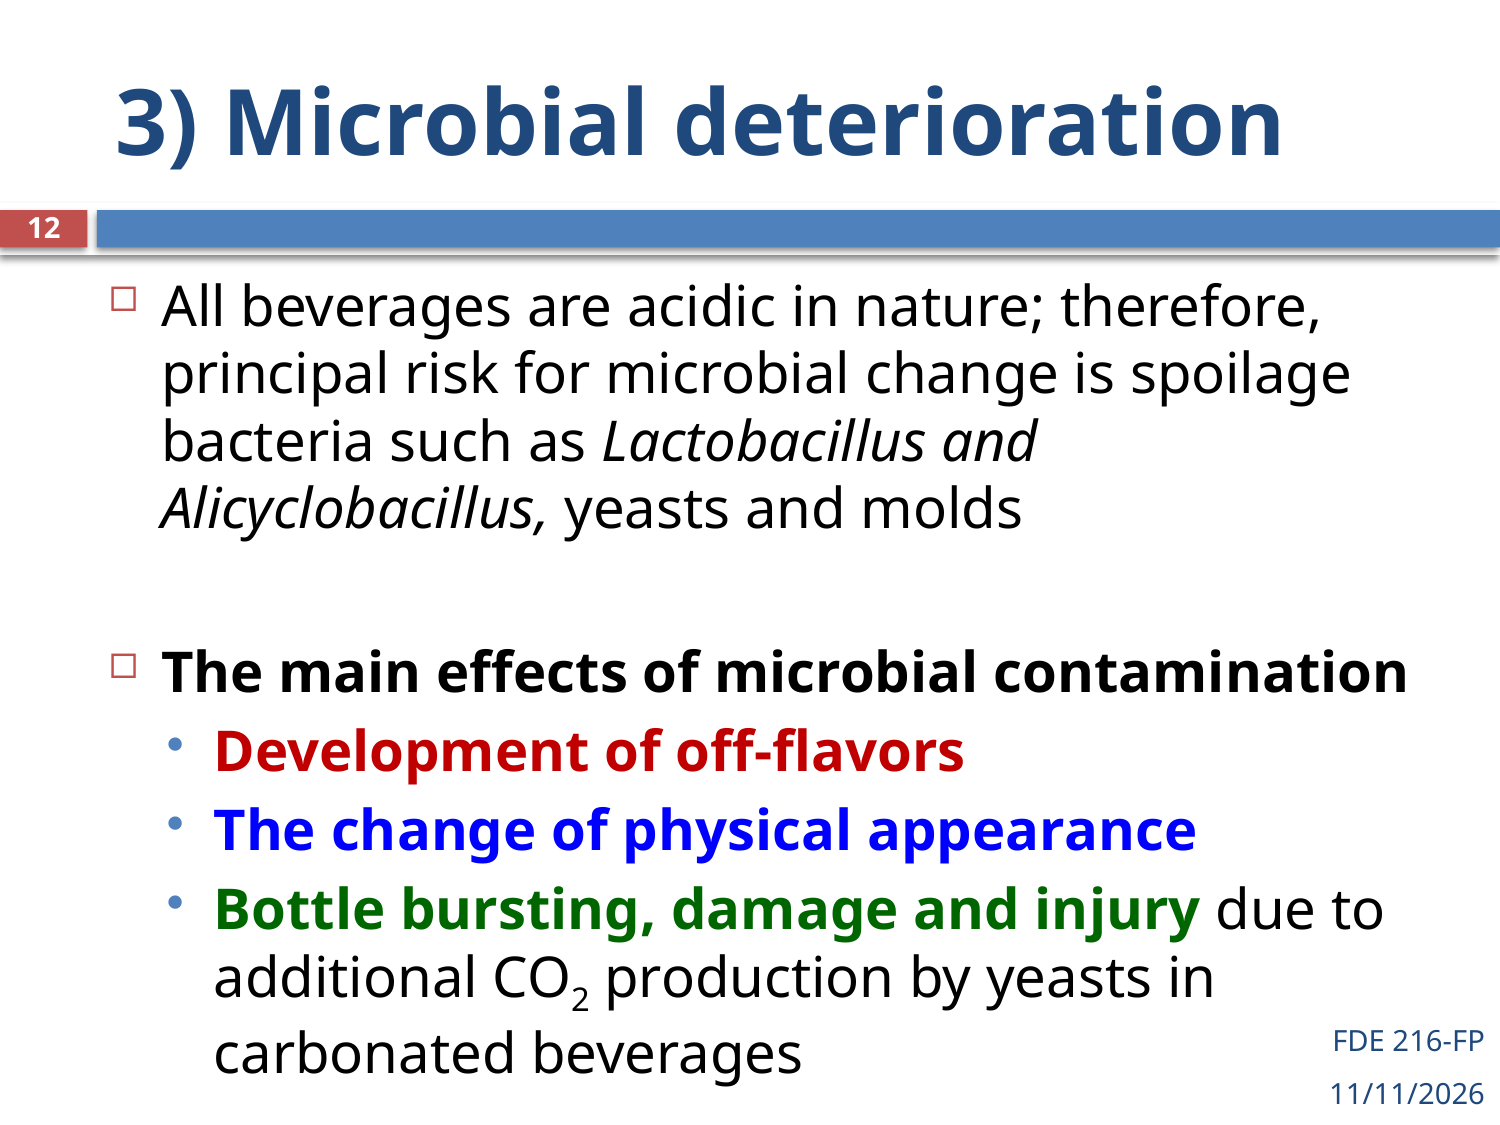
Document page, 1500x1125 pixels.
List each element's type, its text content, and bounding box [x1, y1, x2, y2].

slide_number 12 [0, 208, 88, 249]
list All beverages are acidic in nature; therefore, principal risk for microbial change is spoilage bacteria such as Lactobacillus and Alicyclobacillus, yeasts and molds The main effects of microbial contamination Development of off-flavors The change of physical appearance Bottle bursting, damage and injury due to additional CO2 production by yeasts in carbonated beverages [93, 262, 1438, 1000]
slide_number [1062, 1070, 1500, 1125]
footer FDE 216-FP [610, 1009, 1500, 1070]
title 3) Microbial deterioration [100, 37, 1438, 200]
